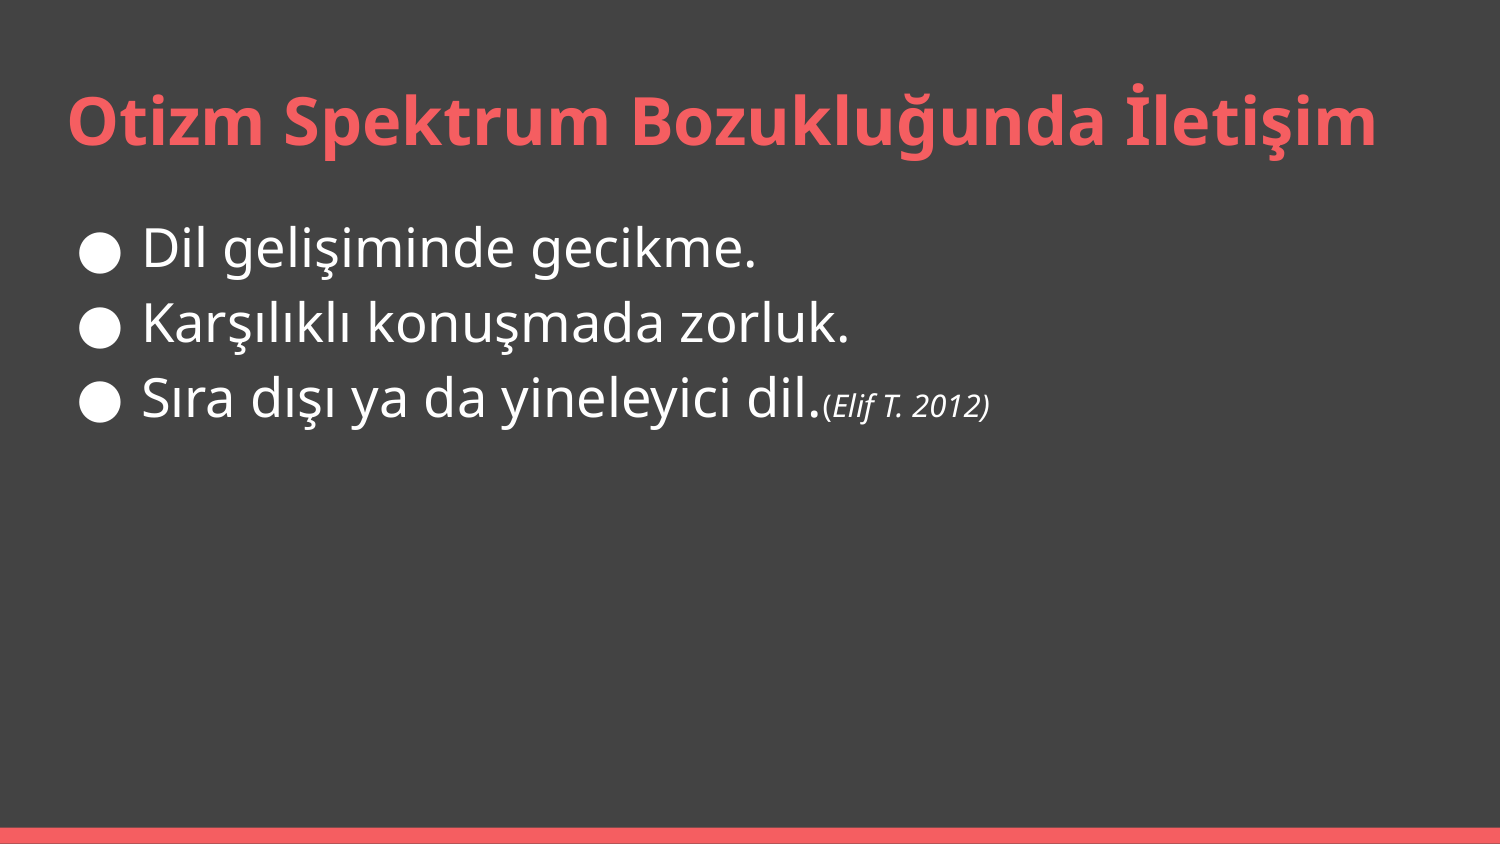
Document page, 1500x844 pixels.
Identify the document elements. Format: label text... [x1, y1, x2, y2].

list Dil gelişiminde gecikme. Karşılıklı konuşmada zorluk. Sıra dışı ya da yineleyici dil.(Elif T. 2012) [51, 189, 1449, 750]
title Otizm Spektrum Bozukluğunda İletişim [51, 64, 1449, 167]
